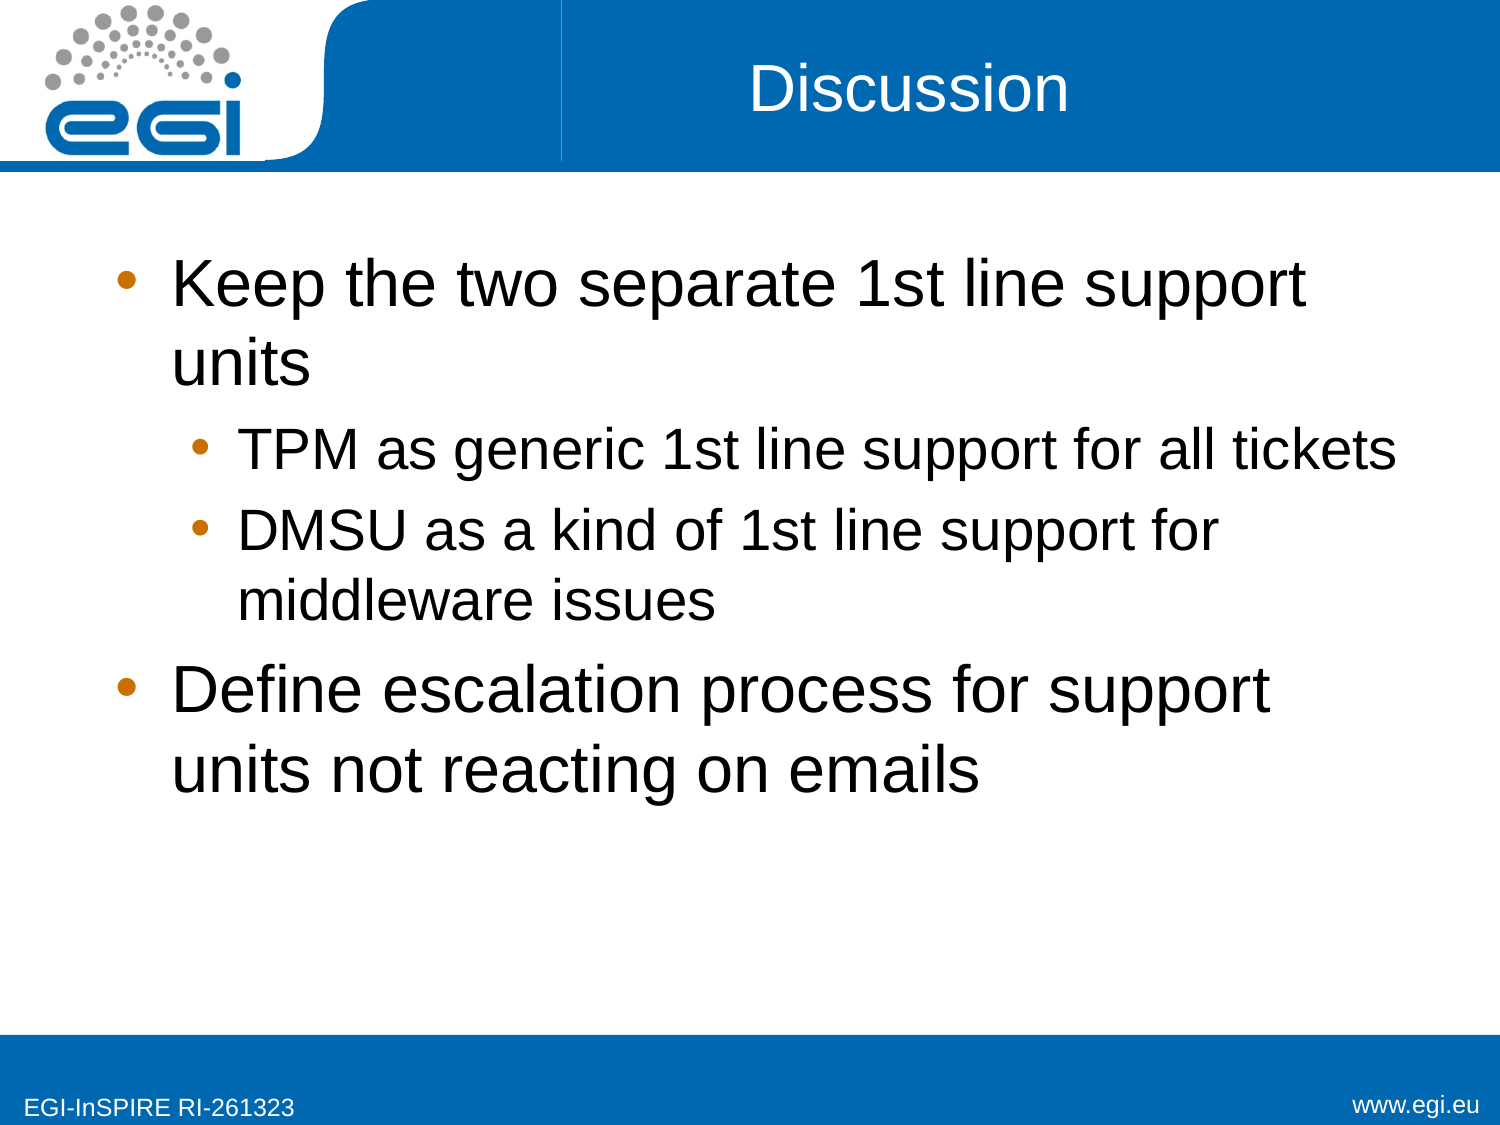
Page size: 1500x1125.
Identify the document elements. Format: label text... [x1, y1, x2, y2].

picture [0, 0, 265, 161]
list Keep the two separate 1st line support units TPM as generic 1st line support for all tickets DMSU as a kind of 1st line support for middleware issues Define escalation process for support units not reacting on emails [100, 231, 1425, 975]
title Discussion [348, 19, 1471, 161]
